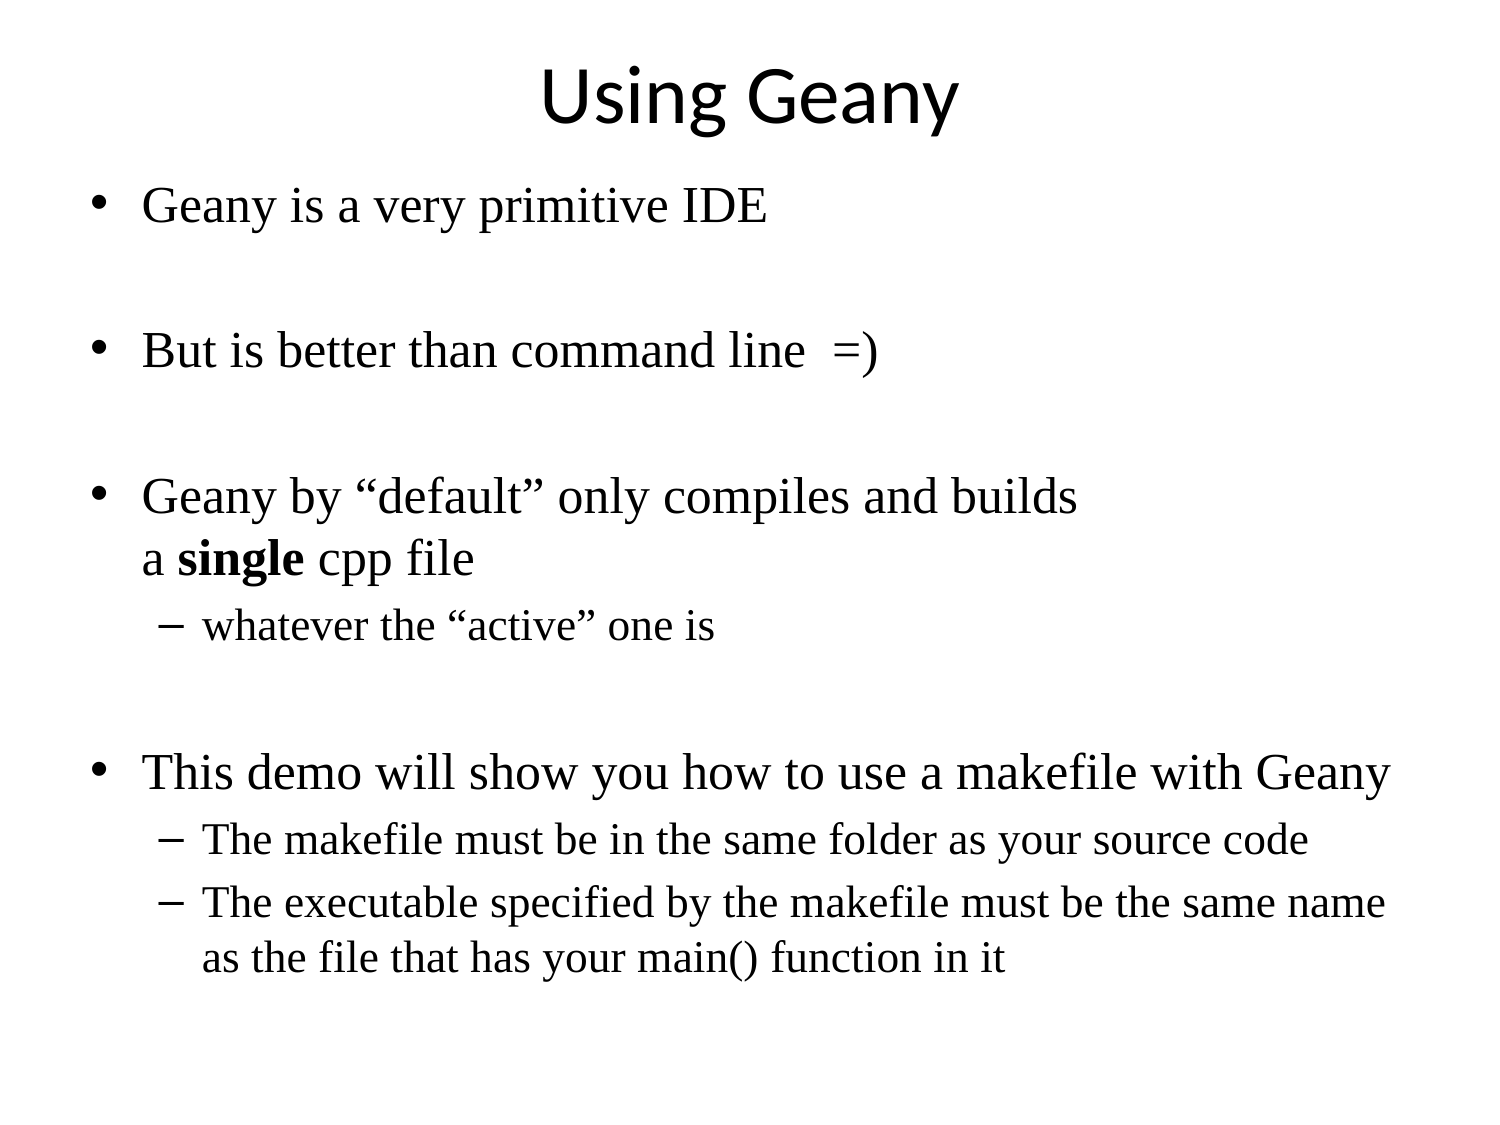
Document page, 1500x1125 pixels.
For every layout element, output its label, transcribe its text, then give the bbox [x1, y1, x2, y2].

title Using Geany [75, 24, 1425, 155]
list Geany is a very primitive IDE But is better than command line =) Geany by “default” only compiles and builds a single cpp file whatever the “active” one is This demo will show you how to use a makefile with Geany The makefile must be in the same folder as your source code The executable specified by the makefile must be the same name as the file that has your main() function in it [75, 162, 1425, 1050]
